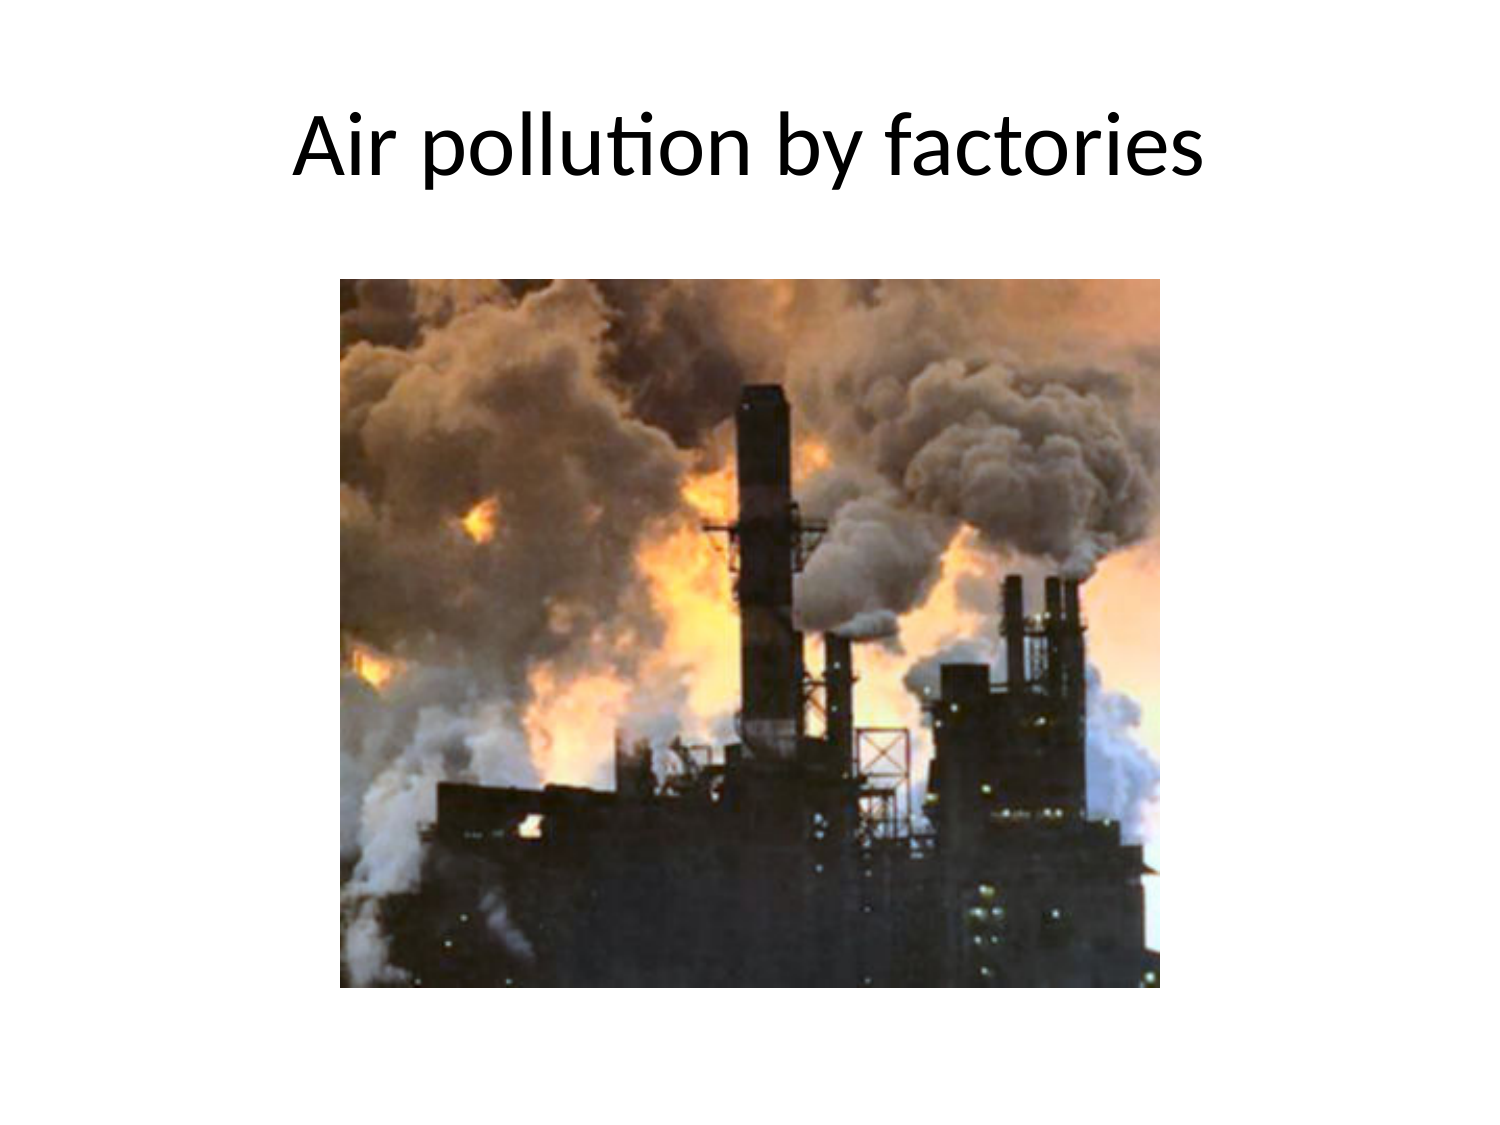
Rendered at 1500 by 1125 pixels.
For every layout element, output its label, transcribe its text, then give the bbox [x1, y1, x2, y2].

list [340, 279, 1160, 989]
title Air pollution by factories [75, 45, 1425, 233]
